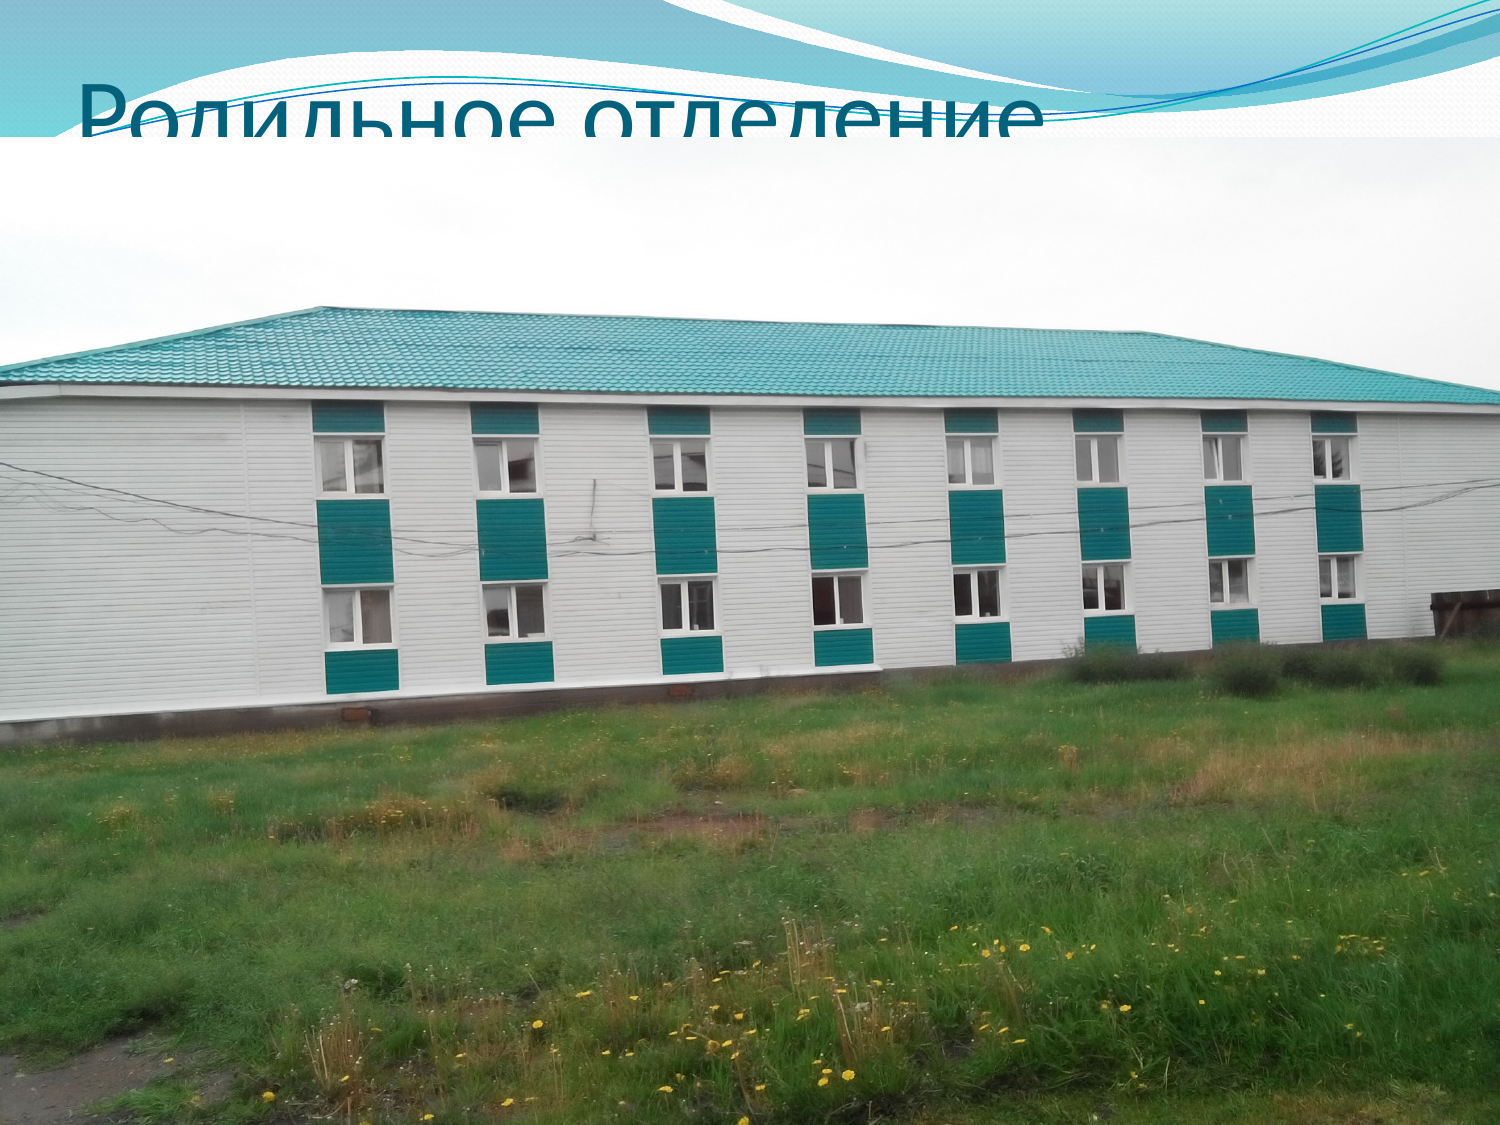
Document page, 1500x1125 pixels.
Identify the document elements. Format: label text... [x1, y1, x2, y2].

picture [0, 136, 1500, 1125]
title Родильное отделение [74, 0, 1426, 136]
